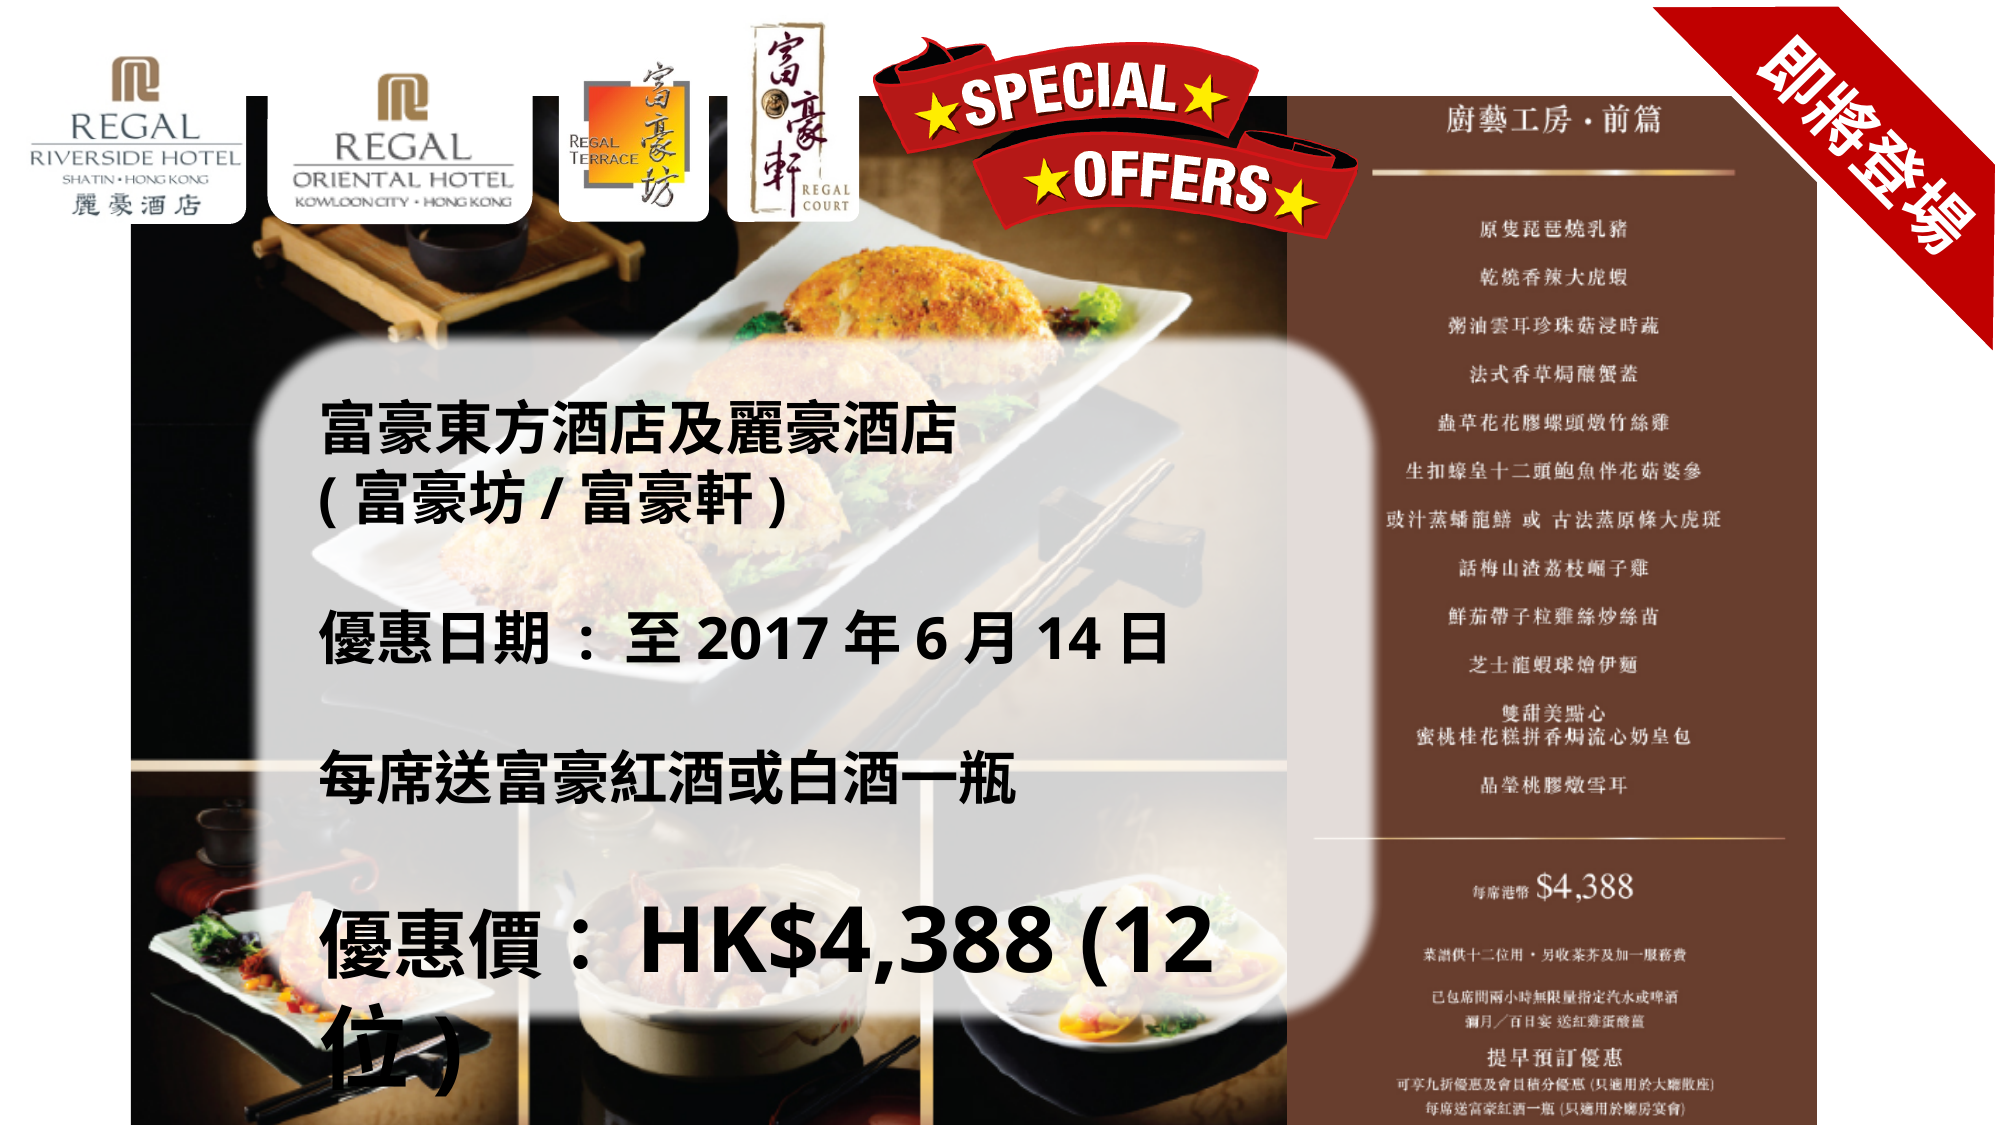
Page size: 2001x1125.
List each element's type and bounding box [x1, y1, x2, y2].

picture [558, 48, 709, 222]
text_box [1800, 0, 1940, 382]
picture [26, 30, 247, 224]
picture [727, 12, 860, 222]
text_box [267, 54, 533, 225]
picture [873, 37, 1358, 242]
text_box [130, 96, 1817, 1125]
